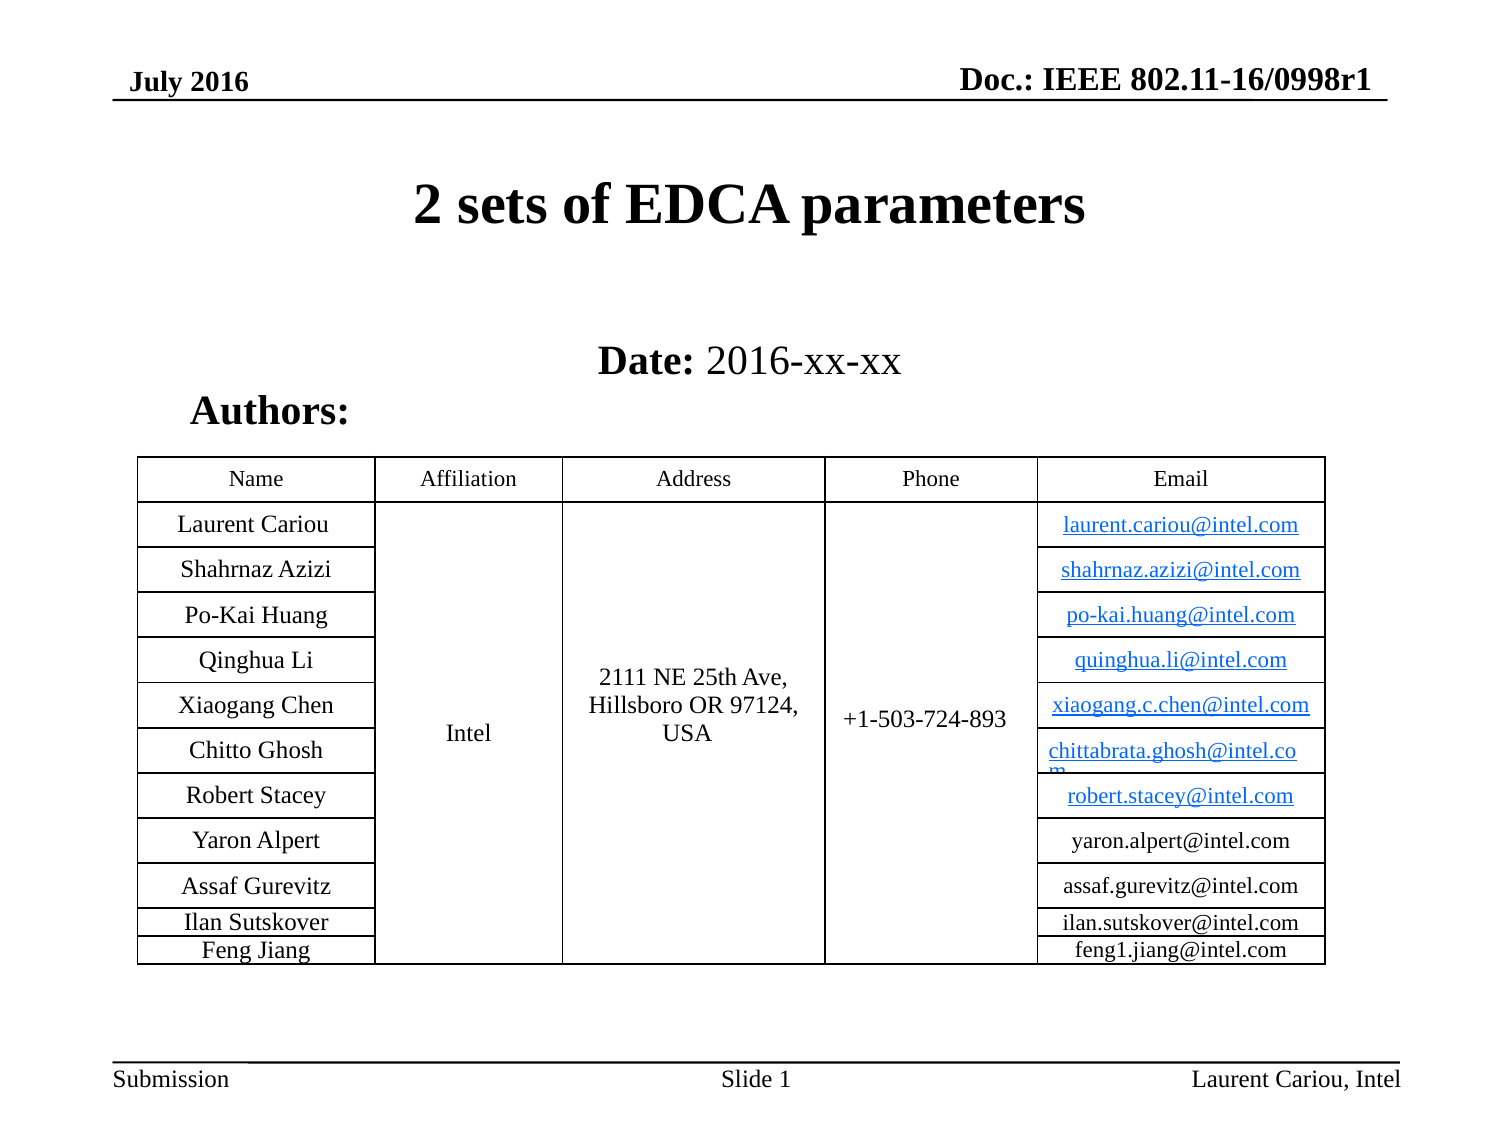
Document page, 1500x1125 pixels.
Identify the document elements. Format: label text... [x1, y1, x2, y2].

table_cell Ilan Sutskover [138, 909, 374, 935]
table_cell Intel [376, 503, 562, 963]
table_cell Shahrnaz Azizi [138, 548, 374, 591]
table_header Address [563, 458, 824, 501]
table_cell assaf.gurevitz@intel.com [1038, 864, 1324, 907]
table_cell Yaron Alpert [138, 819, 374, 862]
table_cell Po-Kai Huang [138, 593, 374, 636]
slide_number Slide 1 [712, 1061, 800, 1093]
table_header Affiliation [376, 458, 562, 501]
text_box Authors: [174, 375, 400, 416]
table_cell 2111 NE 25th Ave, Hillsboro OR 97124, USA [563, 503, 824, 963]
table_cell Feng Jiang [138, 937, 374, 963]
table_header Phone [826, 458, 1037, 501]
table_cell Xiaogang Chen [138, 683, 374, 727]
table_cell robert.stacey@intel.com [1038, 774, 1324, 817]
table_cell shahrnaz.azizi@intel.com [1038, 548, 1324, 591]
list Date: 2016-xx-xx [112, 324, 1388, 1001]
table_cell Laurent Cariou [138, 503, 374, 546]
table_cell Qinghua Li [138, 638, 374, 682]
table_header Email [1038, 458, 1324, 501]
table_cell +1-503-724-893 [826, 503, 1037, 963]
table_cell Robert Stacey [138, 774, 374, 817]
table_cell laurent.cariou@intel.com [1038, 503, 1324, 546]
table_cell xiaogang.c.chen@intel.com [1038, 683, 1324, 727]
footer Laurent Cariou, Intel [949, 1061, 1402, 1093]
table_cell Chitto Ghosh [138, 729, 374, 772]
text_box July 2016 [114, 54, 309, 100]
table_cell yaron.alpert@intel.com [1038, 819, 1324, 862]
title 2 sets of EDCA parameters [112, 112, 1388, 288]
table_cell Assaf Gurevitz [138, 864, 374, 907]
table_cell feng1.jiang@intel.com [1038, 937, 1324, 963]
table_cell chittabrata.ghosh@intel.com [1038, 729, 1324, 772]
table_cell ilan.sutskover@intel.com [1038, 909, 1324, 935]
table_cell po-kai.huang@intel.com [1038, 593, 1324, 636]
table_cell quinghua.li@intel.com [1038, 638, 1324, 682]
table_header Name [138, 458, 374, 501]
